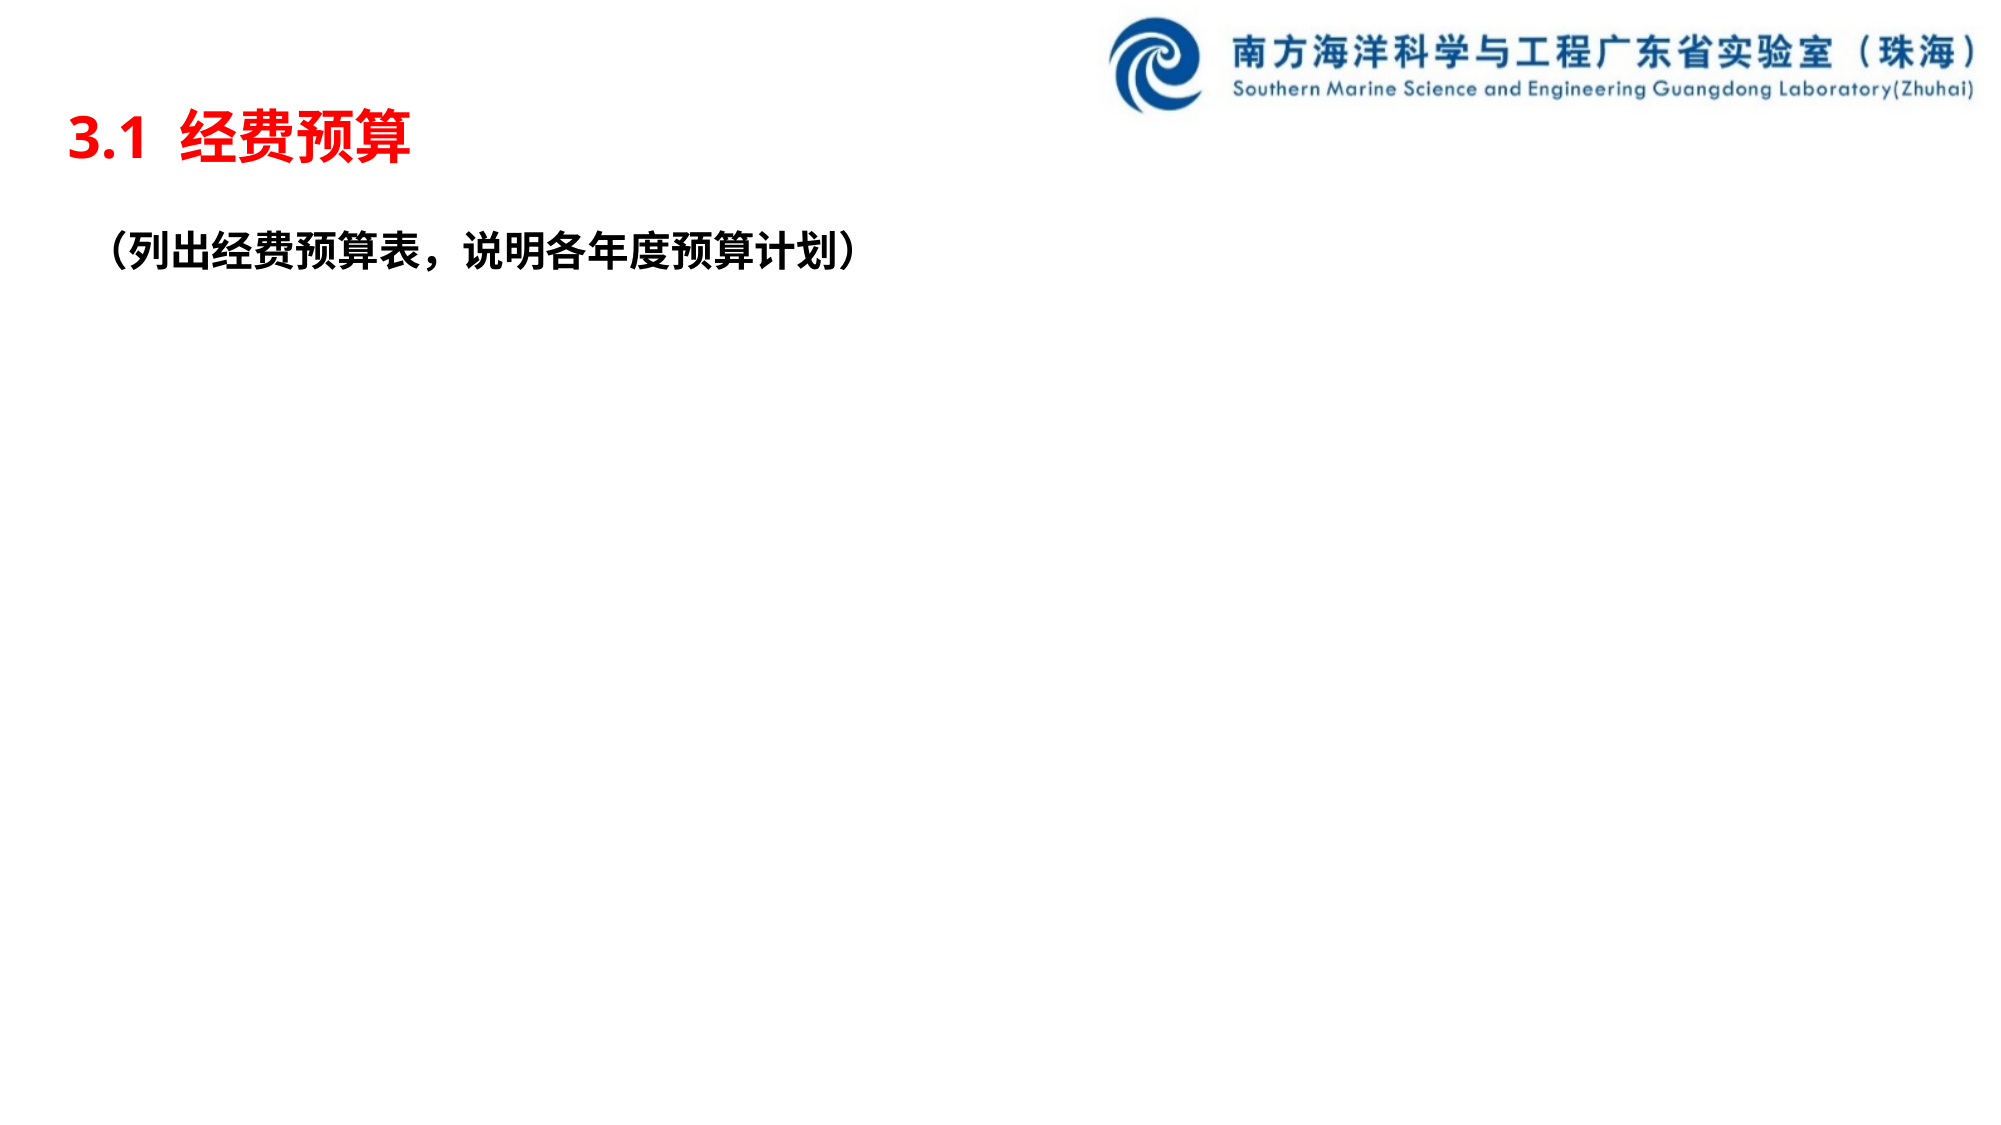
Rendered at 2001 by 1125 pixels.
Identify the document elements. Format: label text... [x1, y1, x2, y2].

picture [1058, 0, 2000, 124]
text_box （列出经费预算表，说明各年度预算计划） [71, 192, 899, 283]
text_box 3.1 经费预算 [52, 92, 428, 178]
